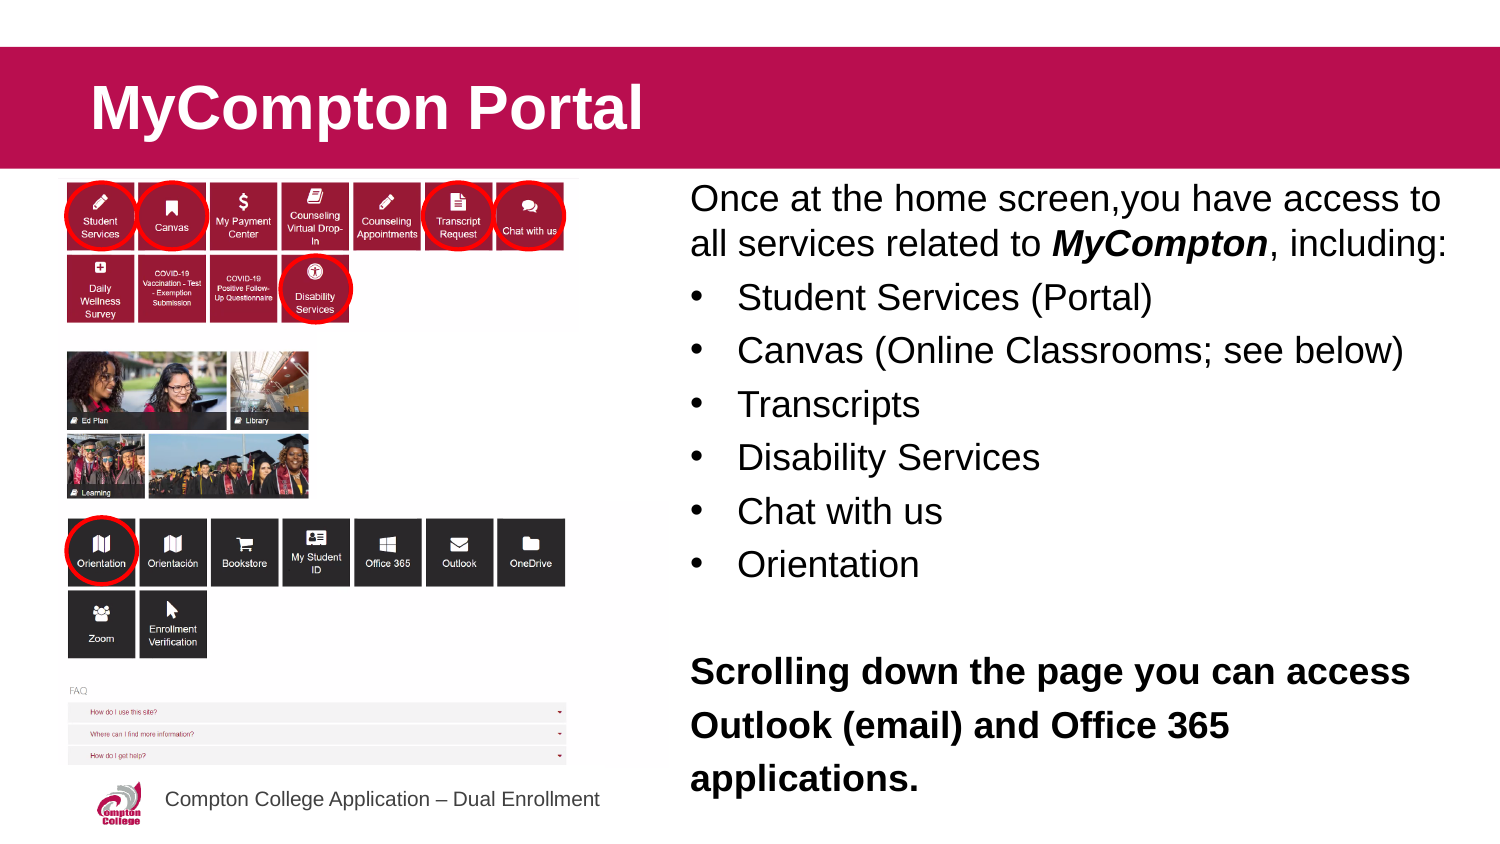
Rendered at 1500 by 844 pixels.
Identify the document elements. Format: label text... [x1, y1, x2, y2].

picture [97, 781, 141, 825]
text_box Once at the home screen,you have access to all services related to MyCompton, including: Student Services (Portal) Canvas (Online Classrooms; see below) Transcripts Disability Services Chat with us Orientation Scrolling down the page you can access Outlook (email) and Office 365 applications. [675, 166, 1475, 807]
picture [58, 177, 679, 769]
title MyCompton Portal [75, 33, 1425, 175]
